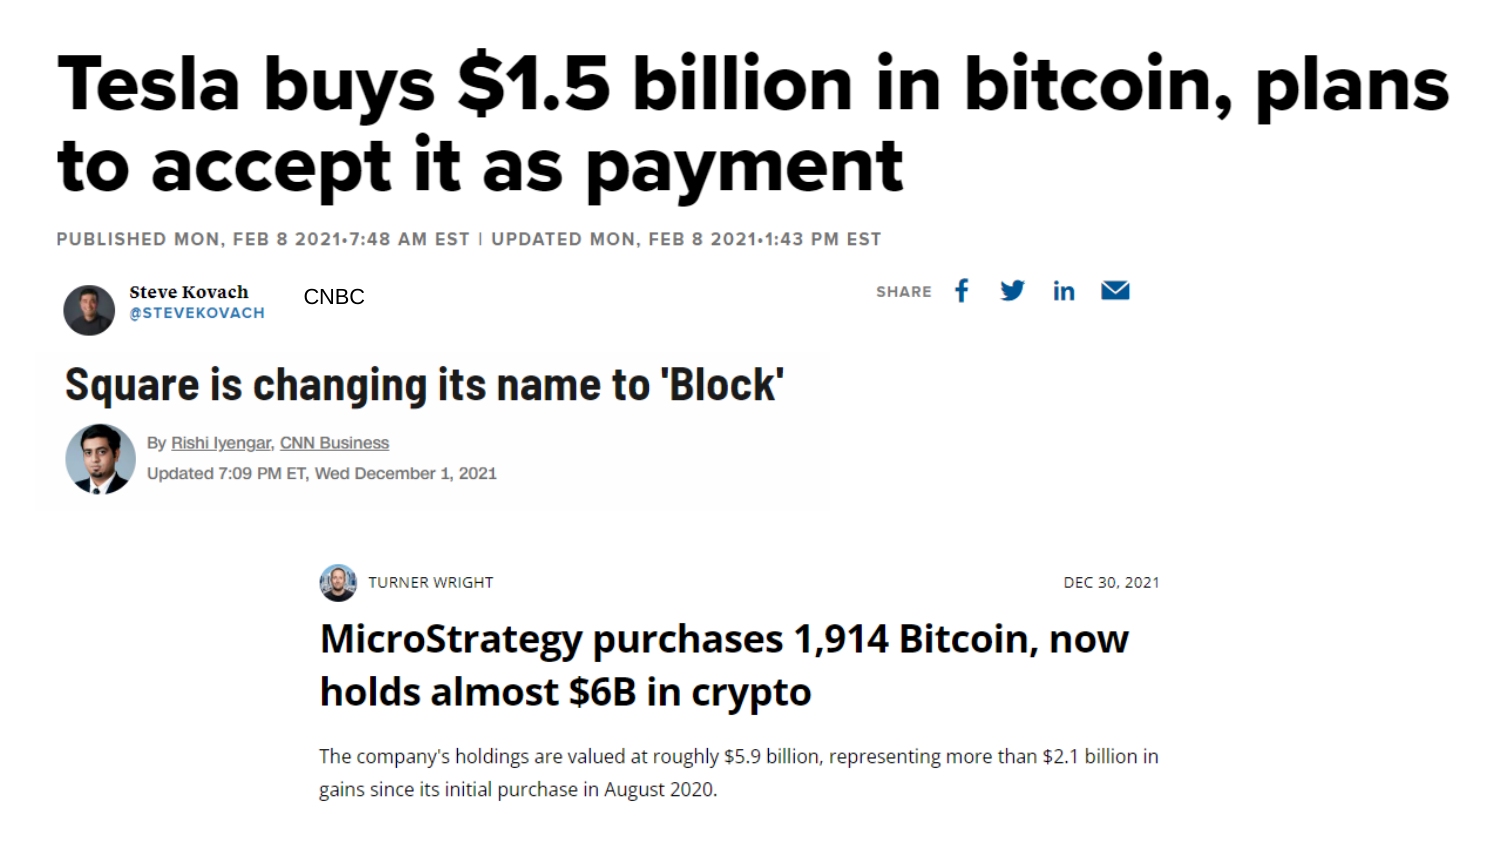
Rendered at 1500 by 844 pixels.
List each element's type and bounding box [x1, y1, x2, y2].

picture [26, 33, 1474, 512]
picture [307, 556, 1174, 814]
